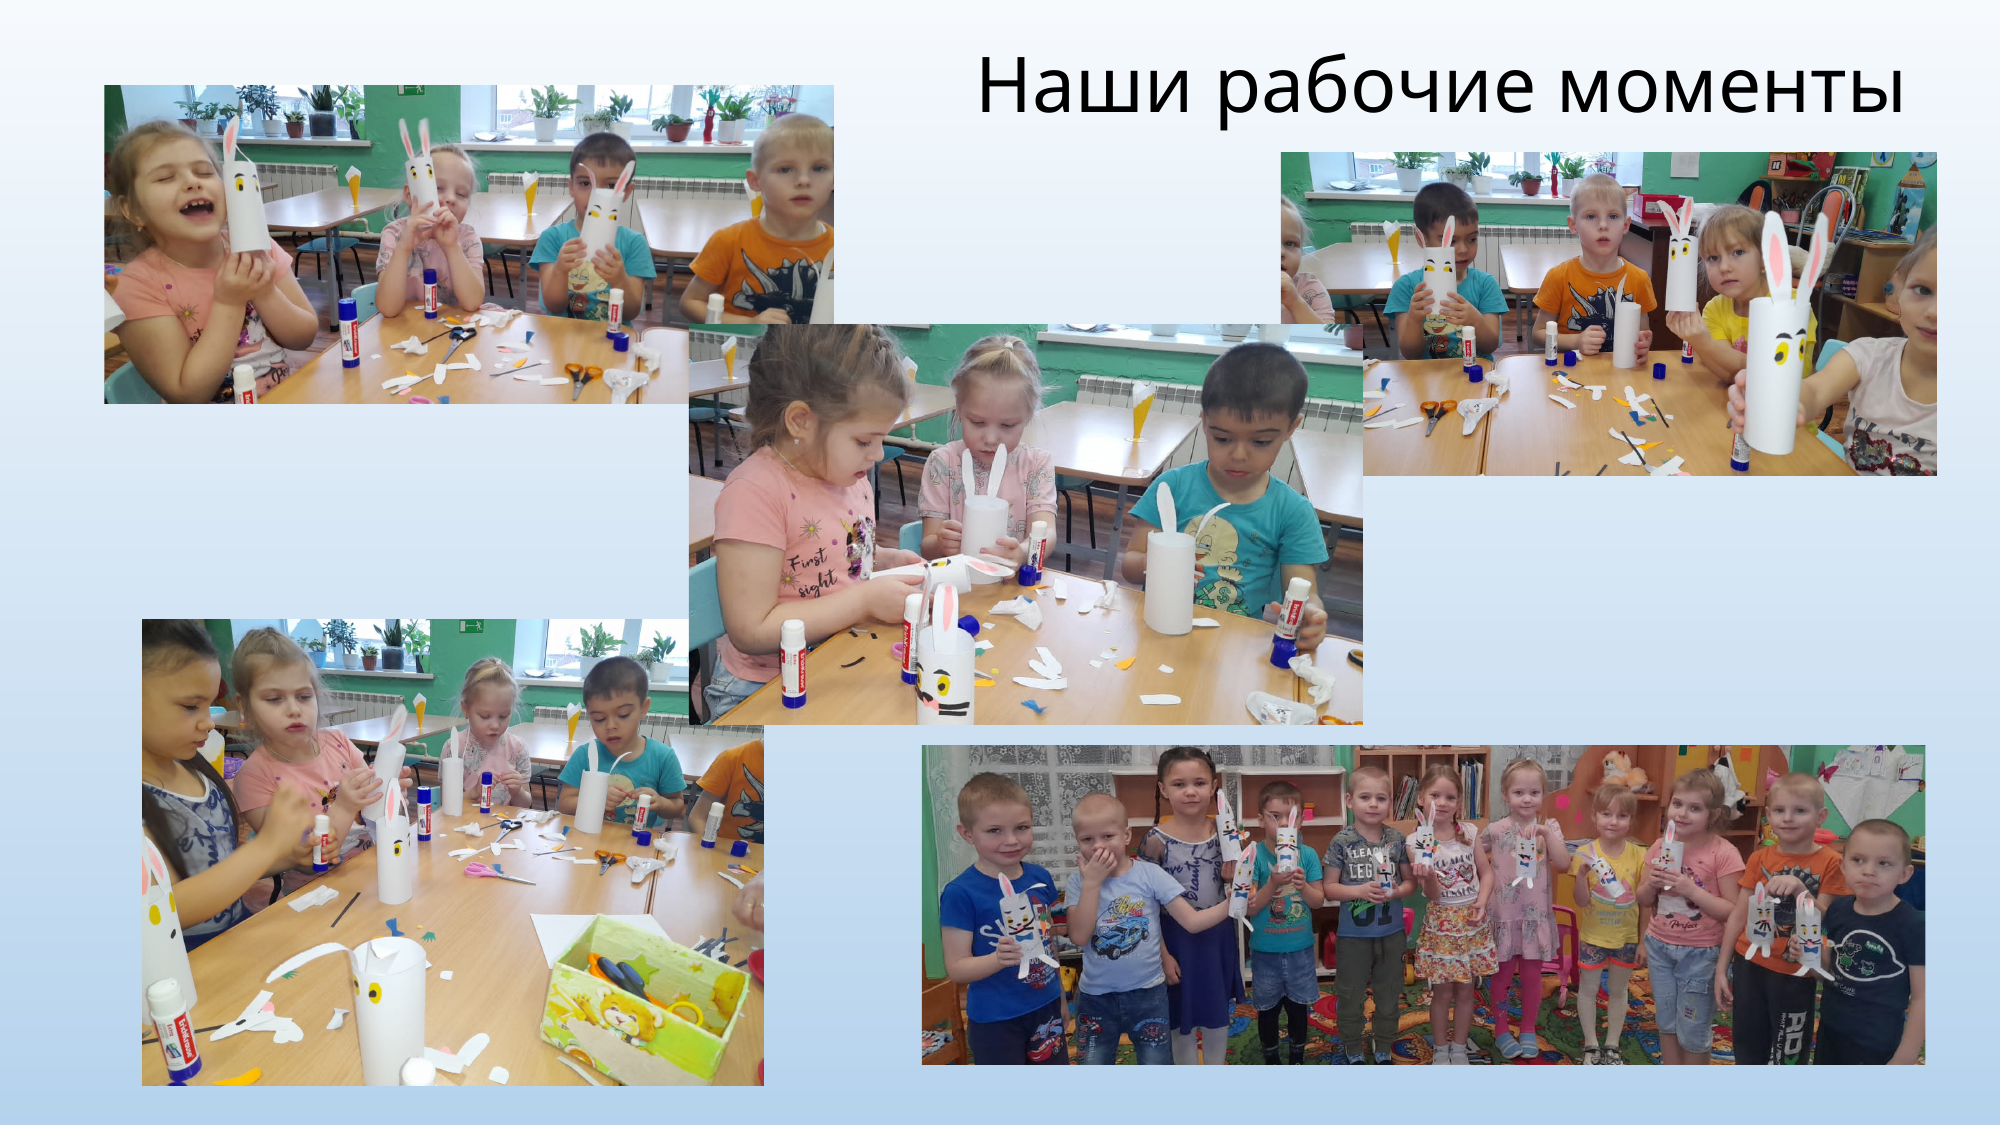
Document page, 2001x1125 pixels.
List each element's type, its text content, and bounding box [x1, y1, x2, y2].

title Наши рабочие моменты [960, 0, 1926, 175]
picture [921, 745, 1926, 1065]
picture [104, 85, 1948, 1086]
